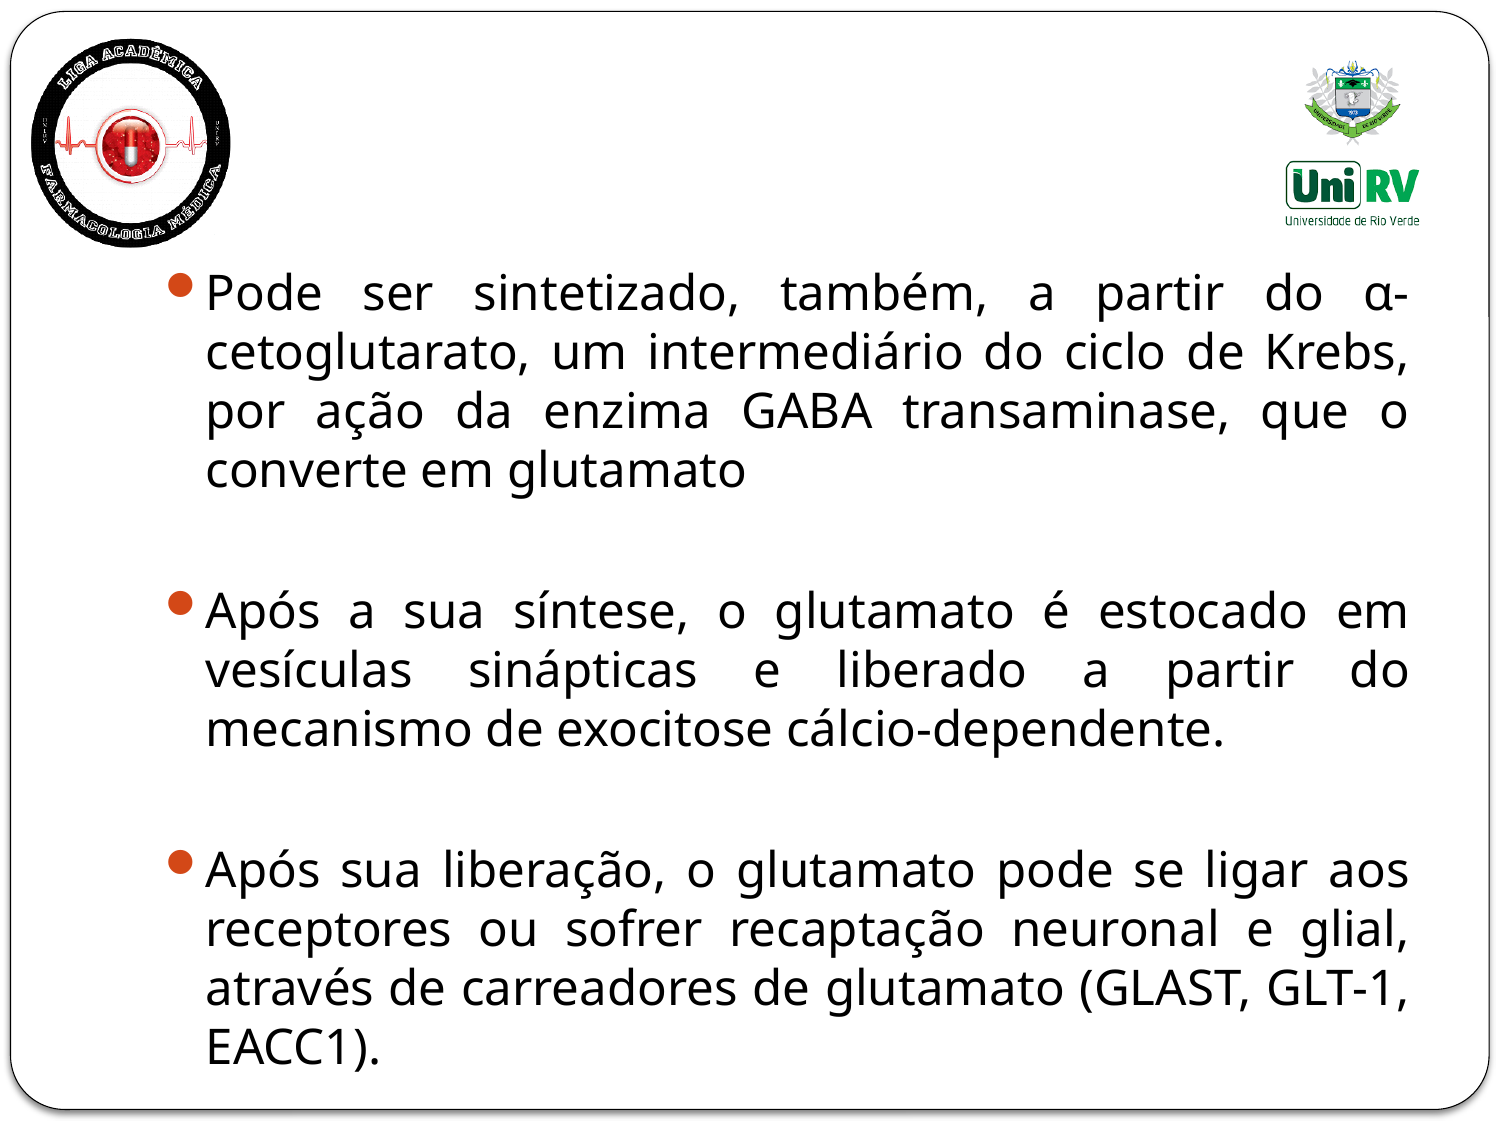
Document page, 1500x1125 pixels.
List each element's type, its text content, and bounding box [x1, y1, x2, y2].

picture [29, 36, 231, 248]
picture [1257, 42, 1448, 243]
list Pode ser sintetizado, também, a partir do α-cetoglutarato, um intermediário do ciclo de Krebs, por ação da enzima GABA transaminase, que o converte em glutamato Após a sua síntese, o glutamato é estocado em vesículas sinápticas e liberado a partir do mecanismo de exocitose cálcio-dependente. Após sua liberação, o glutamato pode se ligar aos receptores ou sofrer recaptação neuronal e glial, através de carreadores de glutamato (GLAST, GLT-1, EACC1). [150, 42, 1425, 1083]
